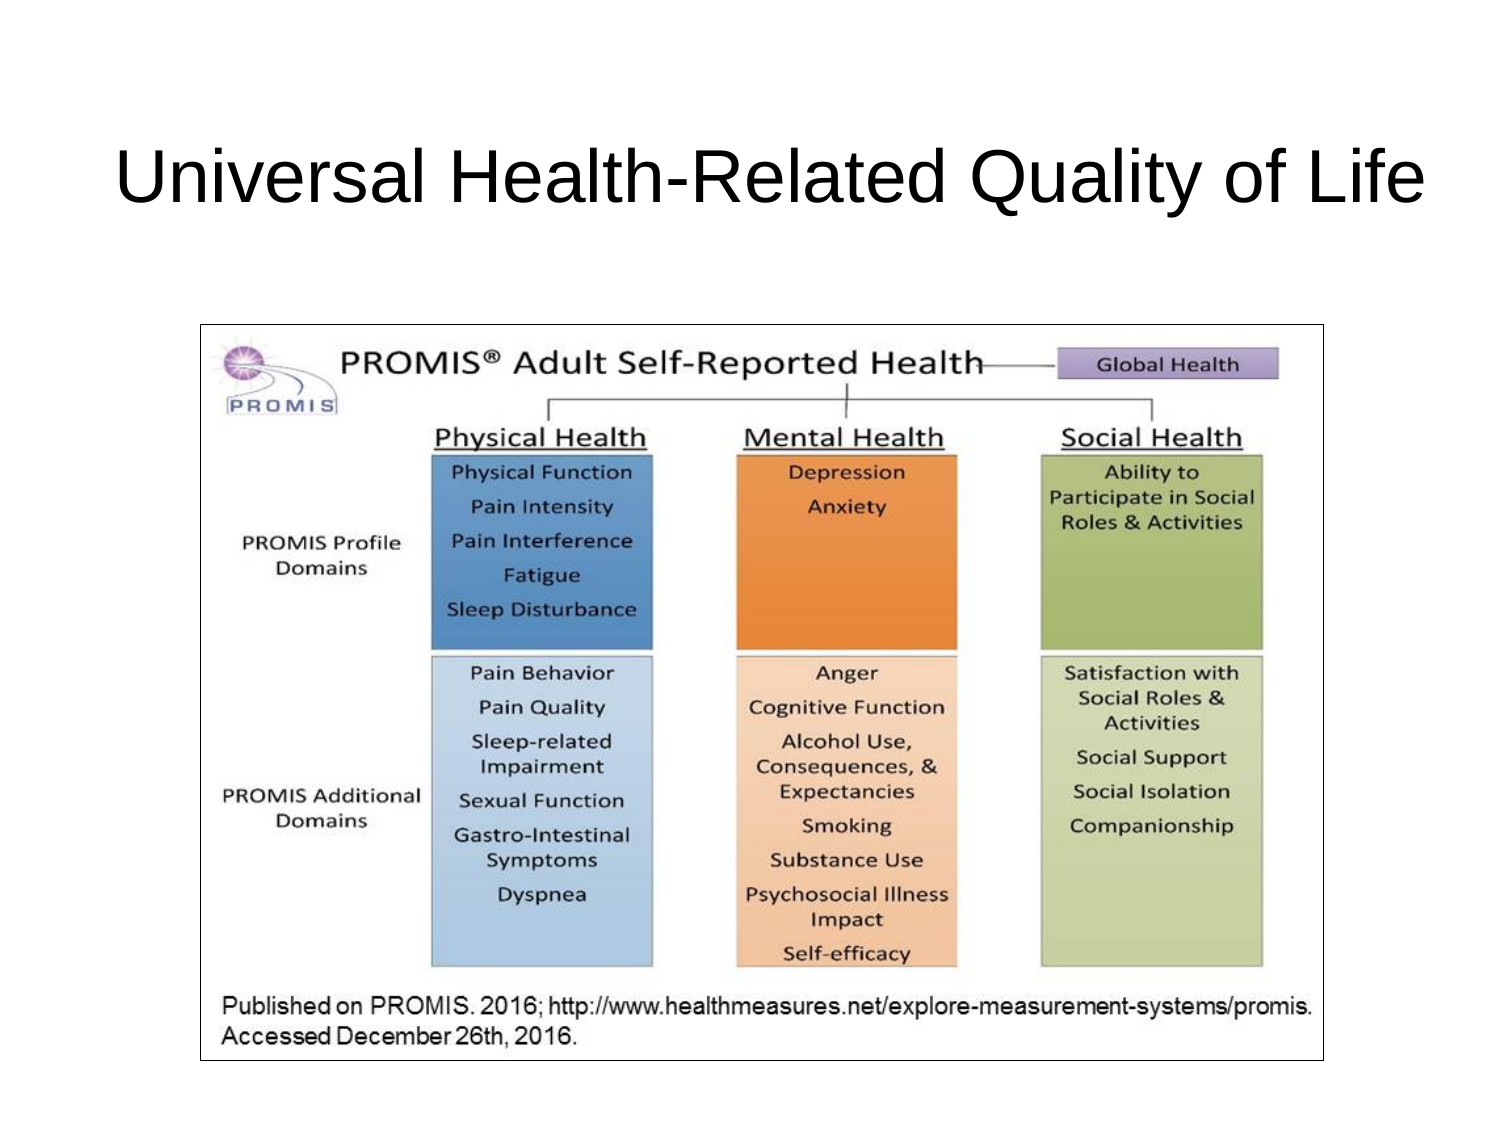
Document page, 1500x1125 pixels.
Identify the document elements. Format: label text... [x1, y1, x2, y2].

title Universal Health-Related Quality of Life [76, 108, 1467, 238]
picture [199, 324, 1324, 1061]
